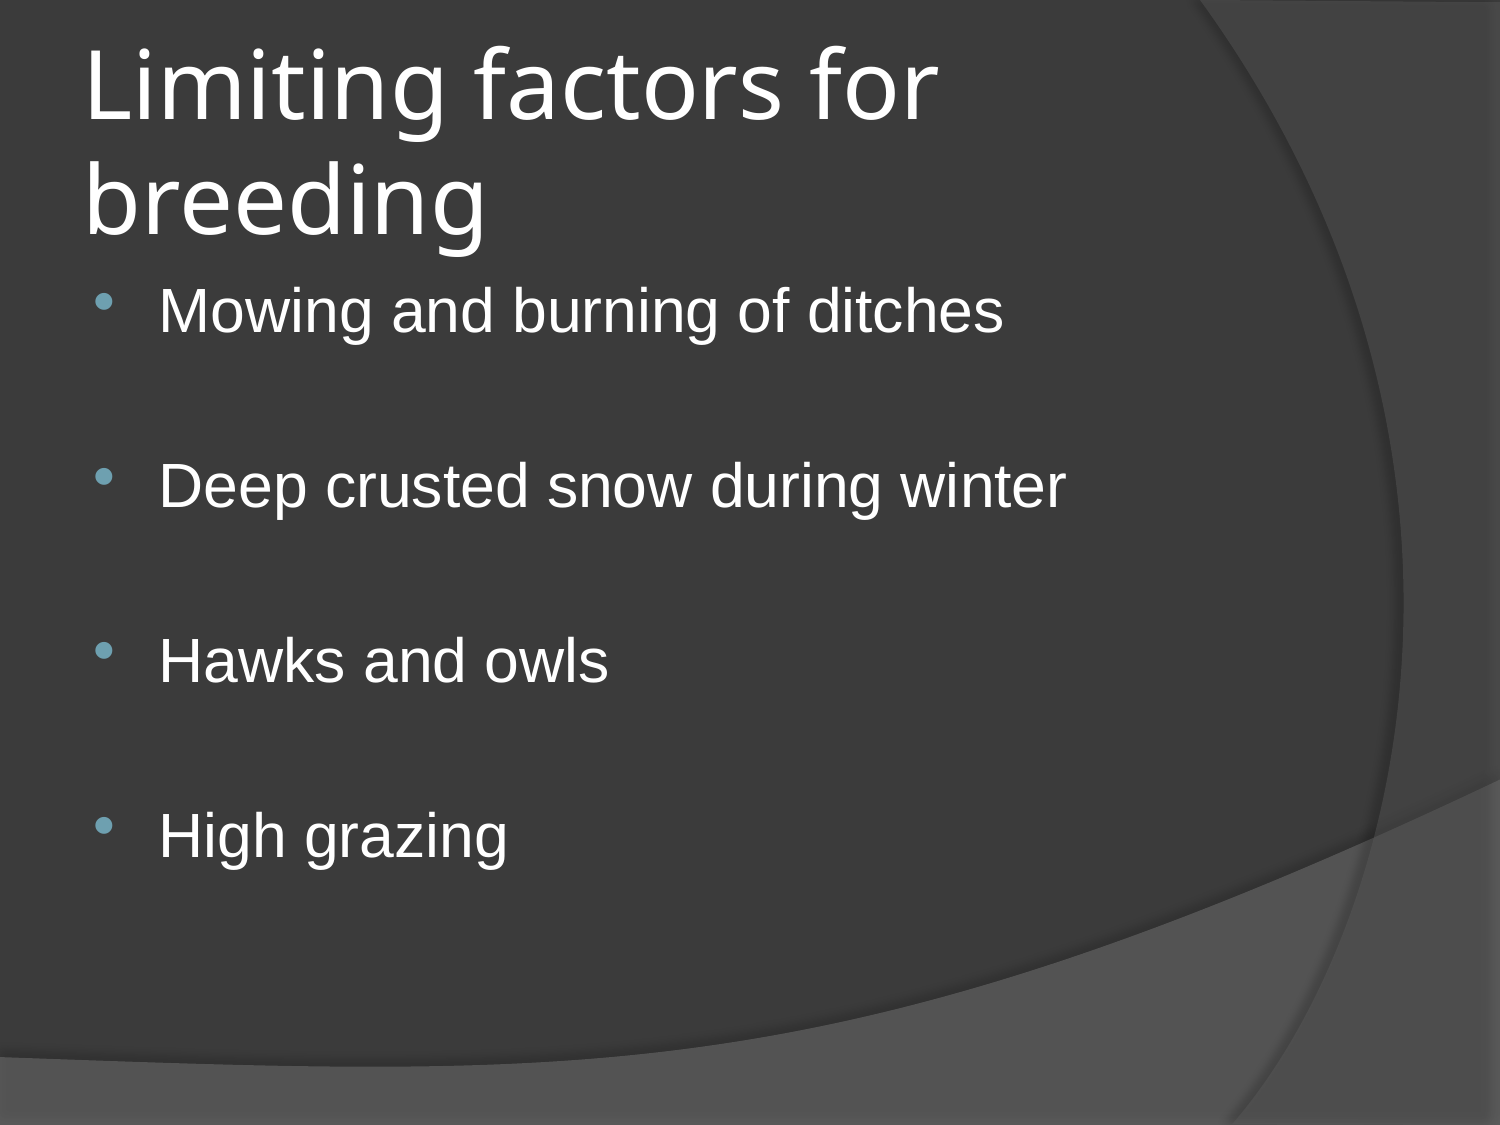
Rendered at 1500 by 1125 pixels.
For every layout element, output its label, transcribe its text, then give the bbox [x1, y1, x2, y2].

title Limiting factors for breeding [75, 45, 1300, 233]
list Mowing and burning of ditches Deep crusted snow during winter Hawks and owls High grazing [75, 262, 1300, 1005]
